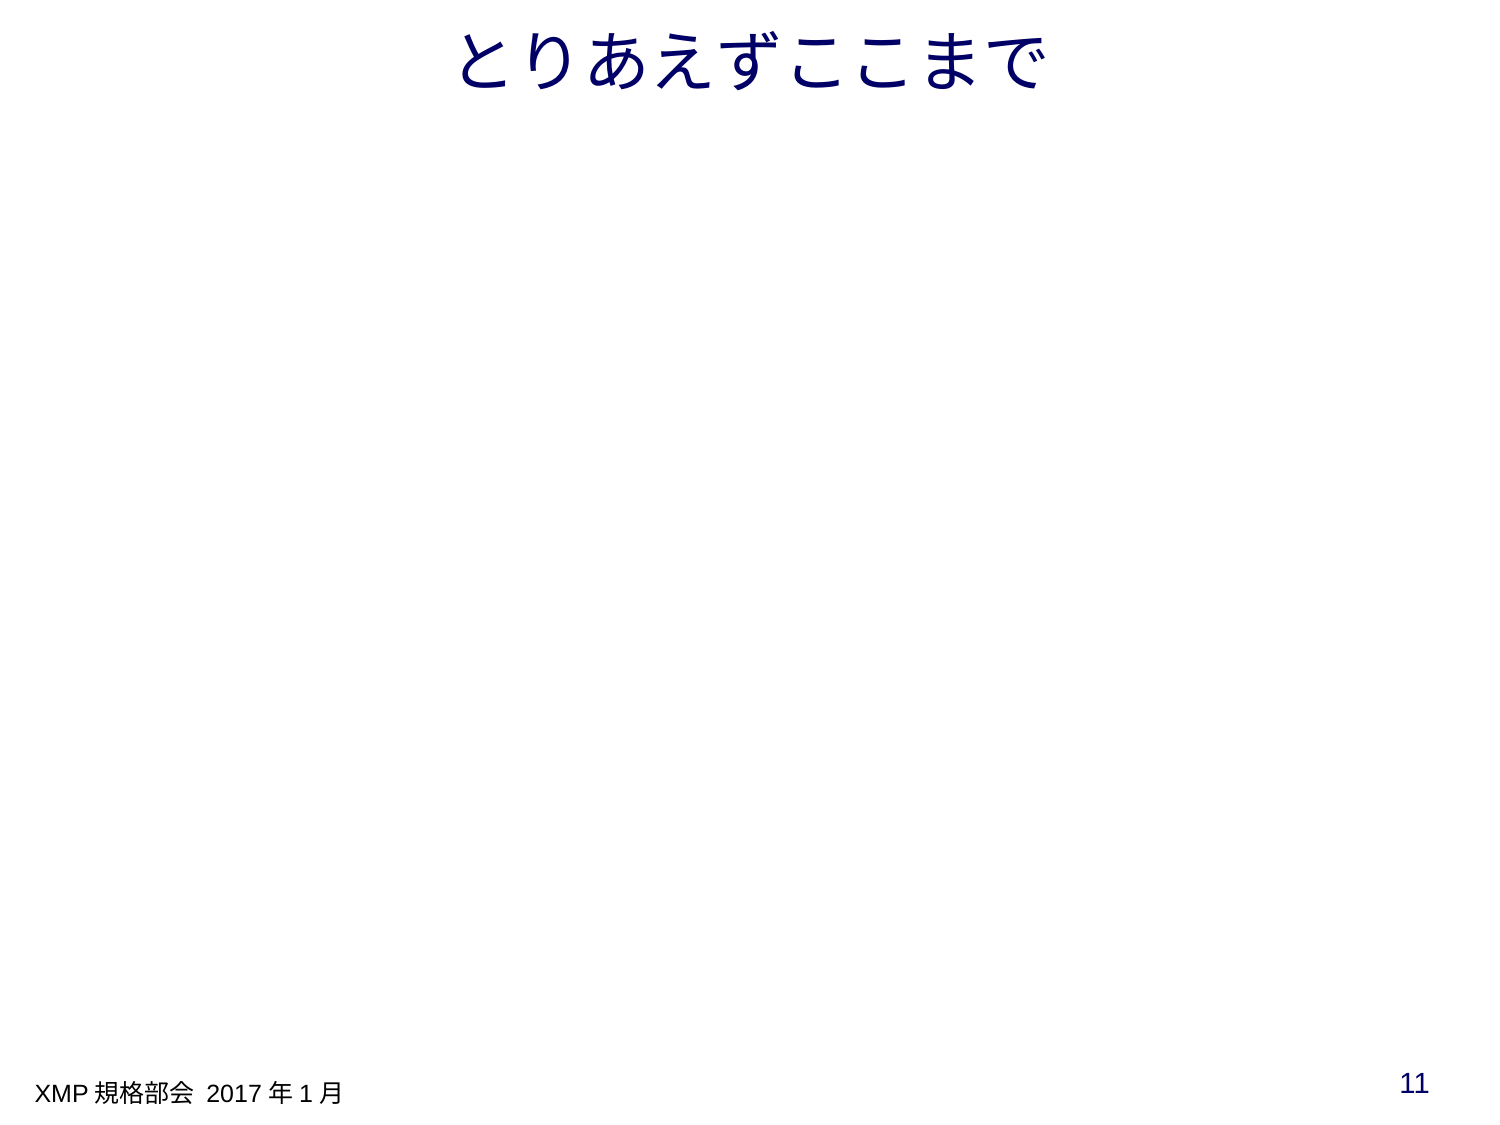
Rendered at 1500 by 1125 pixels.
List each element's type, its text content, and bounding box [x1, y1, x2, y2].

title とりあえずここまで [0, 0, 1500, 120]
slide_number 11 [1384, 1056, 1473, 1101]
footer XMP規格部会 2017年1月 [19, 1069, 993, 1105]
